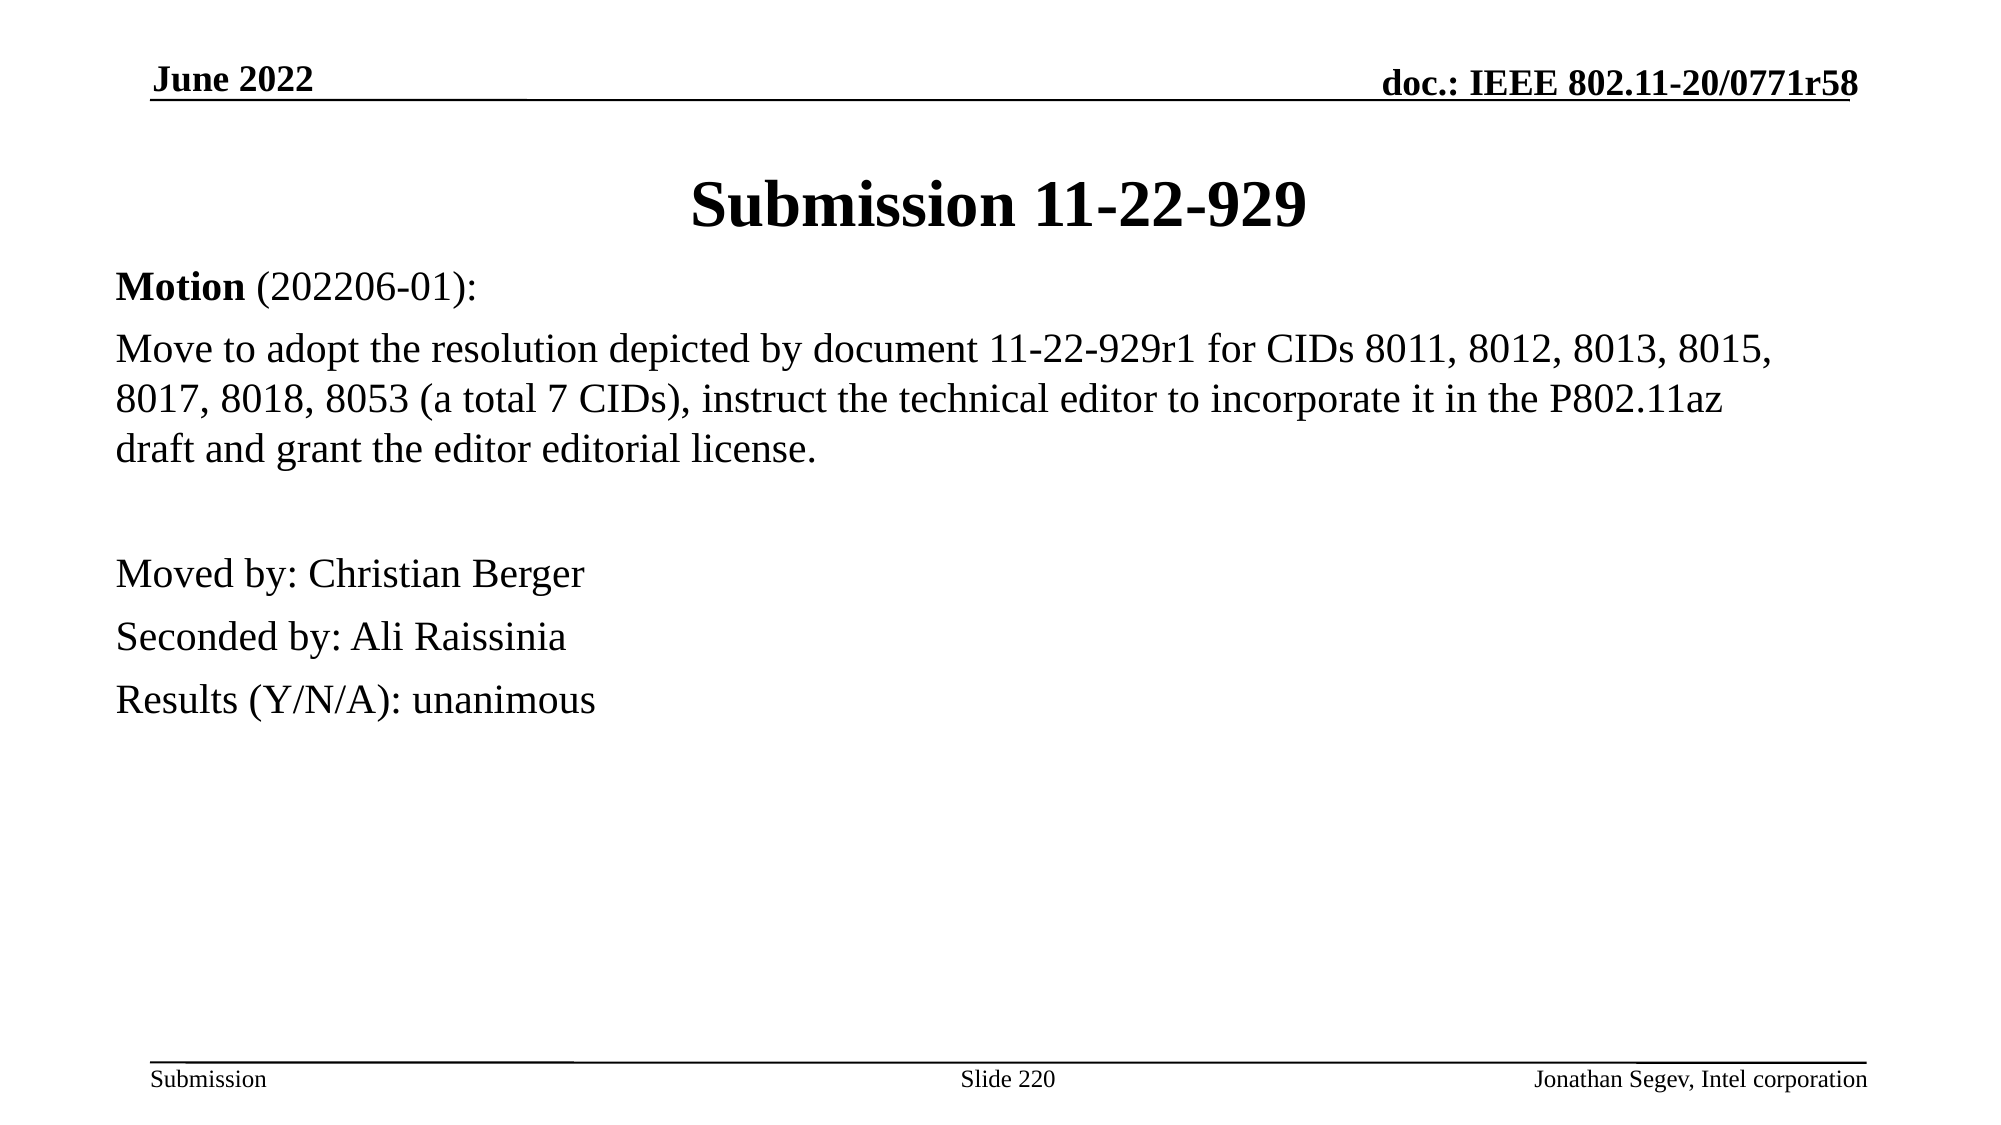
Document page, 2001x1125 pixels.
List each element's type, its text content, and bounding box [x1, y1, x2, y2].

title Submission 11-22-929 [149, 112, 1850, 288]
slide_number Slide 220 [950, 1061, 1067, 1123]
footer Jonathan Segev, Intel corporation [1171, 1061, 1869, 1093]
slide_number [152, 54, 563, 100]
list Motion (202206-01): Move to adopt the resolution depicted by document 11-22-929r1 for CIDs 8011, 8012, 8013, 8015, 8017, 8018, 8053 (a total 7 CIDs), instruct the technical editor to incorporate it in the P802.11az draft and grant the editor editorial license. Moved by: Christian Berger Seconded by: Ali Raissinia Results (Y/N/A): unanimous [100, 250, 1801, 1008]
